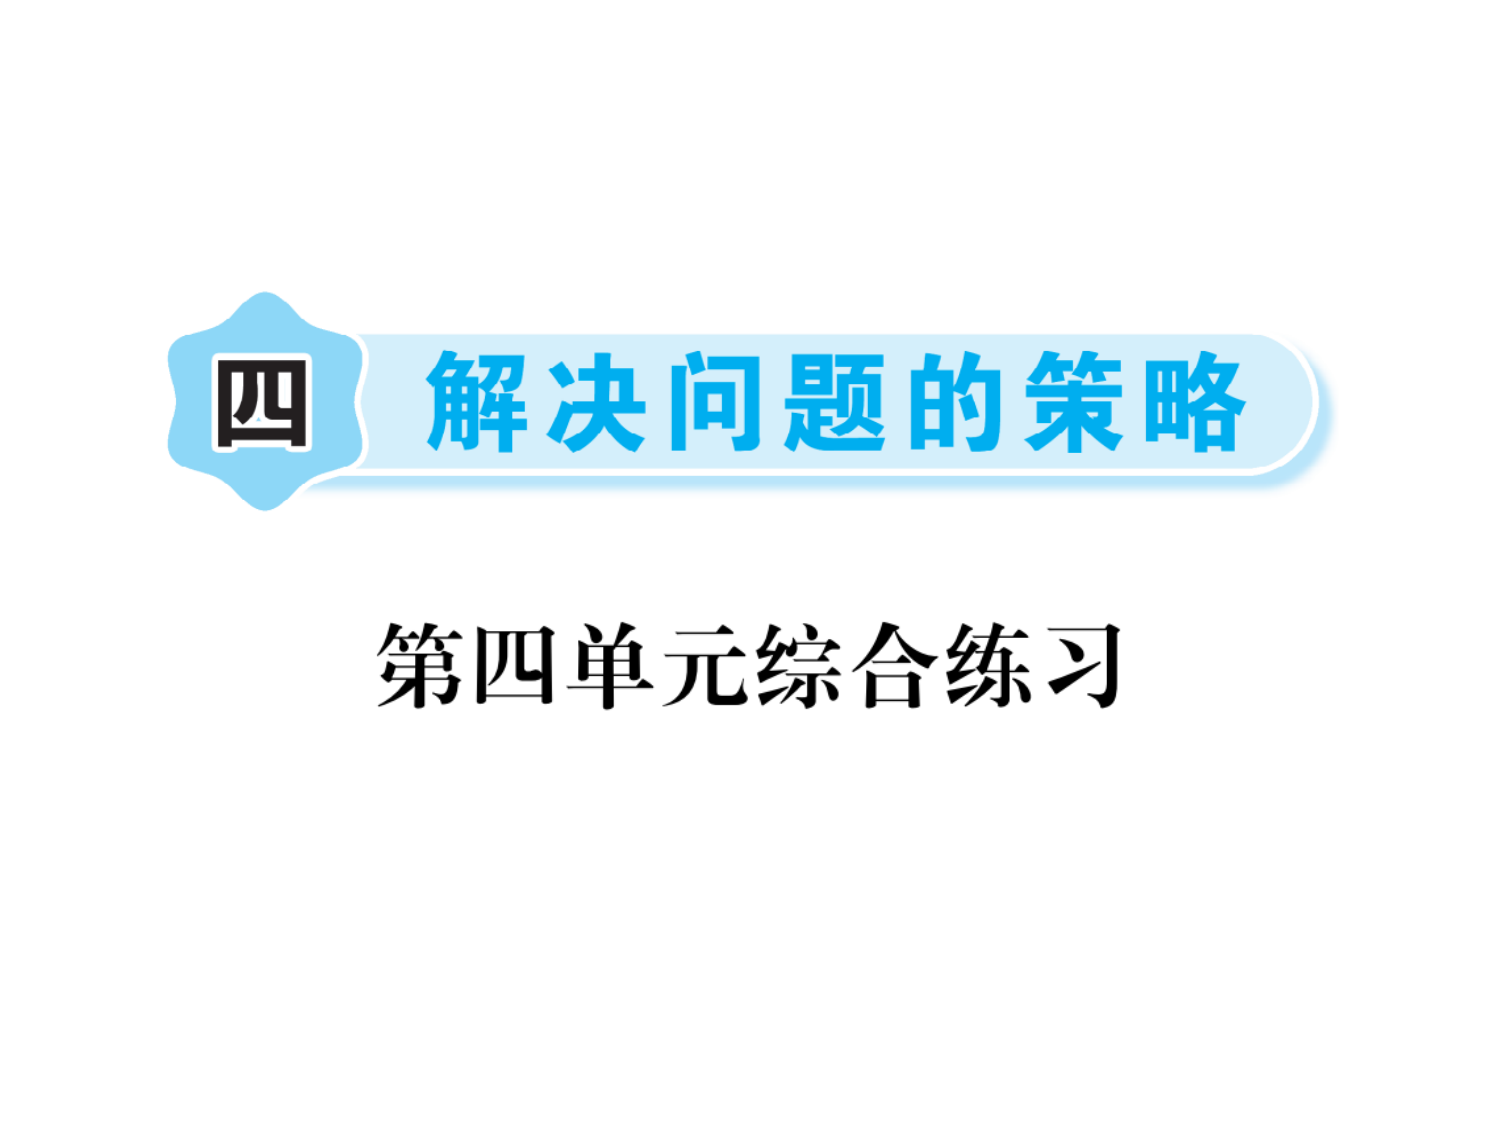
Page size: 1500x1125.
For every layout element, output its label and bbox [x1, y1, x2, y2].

picture [368, 609, 1132, 721]
picture [159, 280, 1341, 516]
